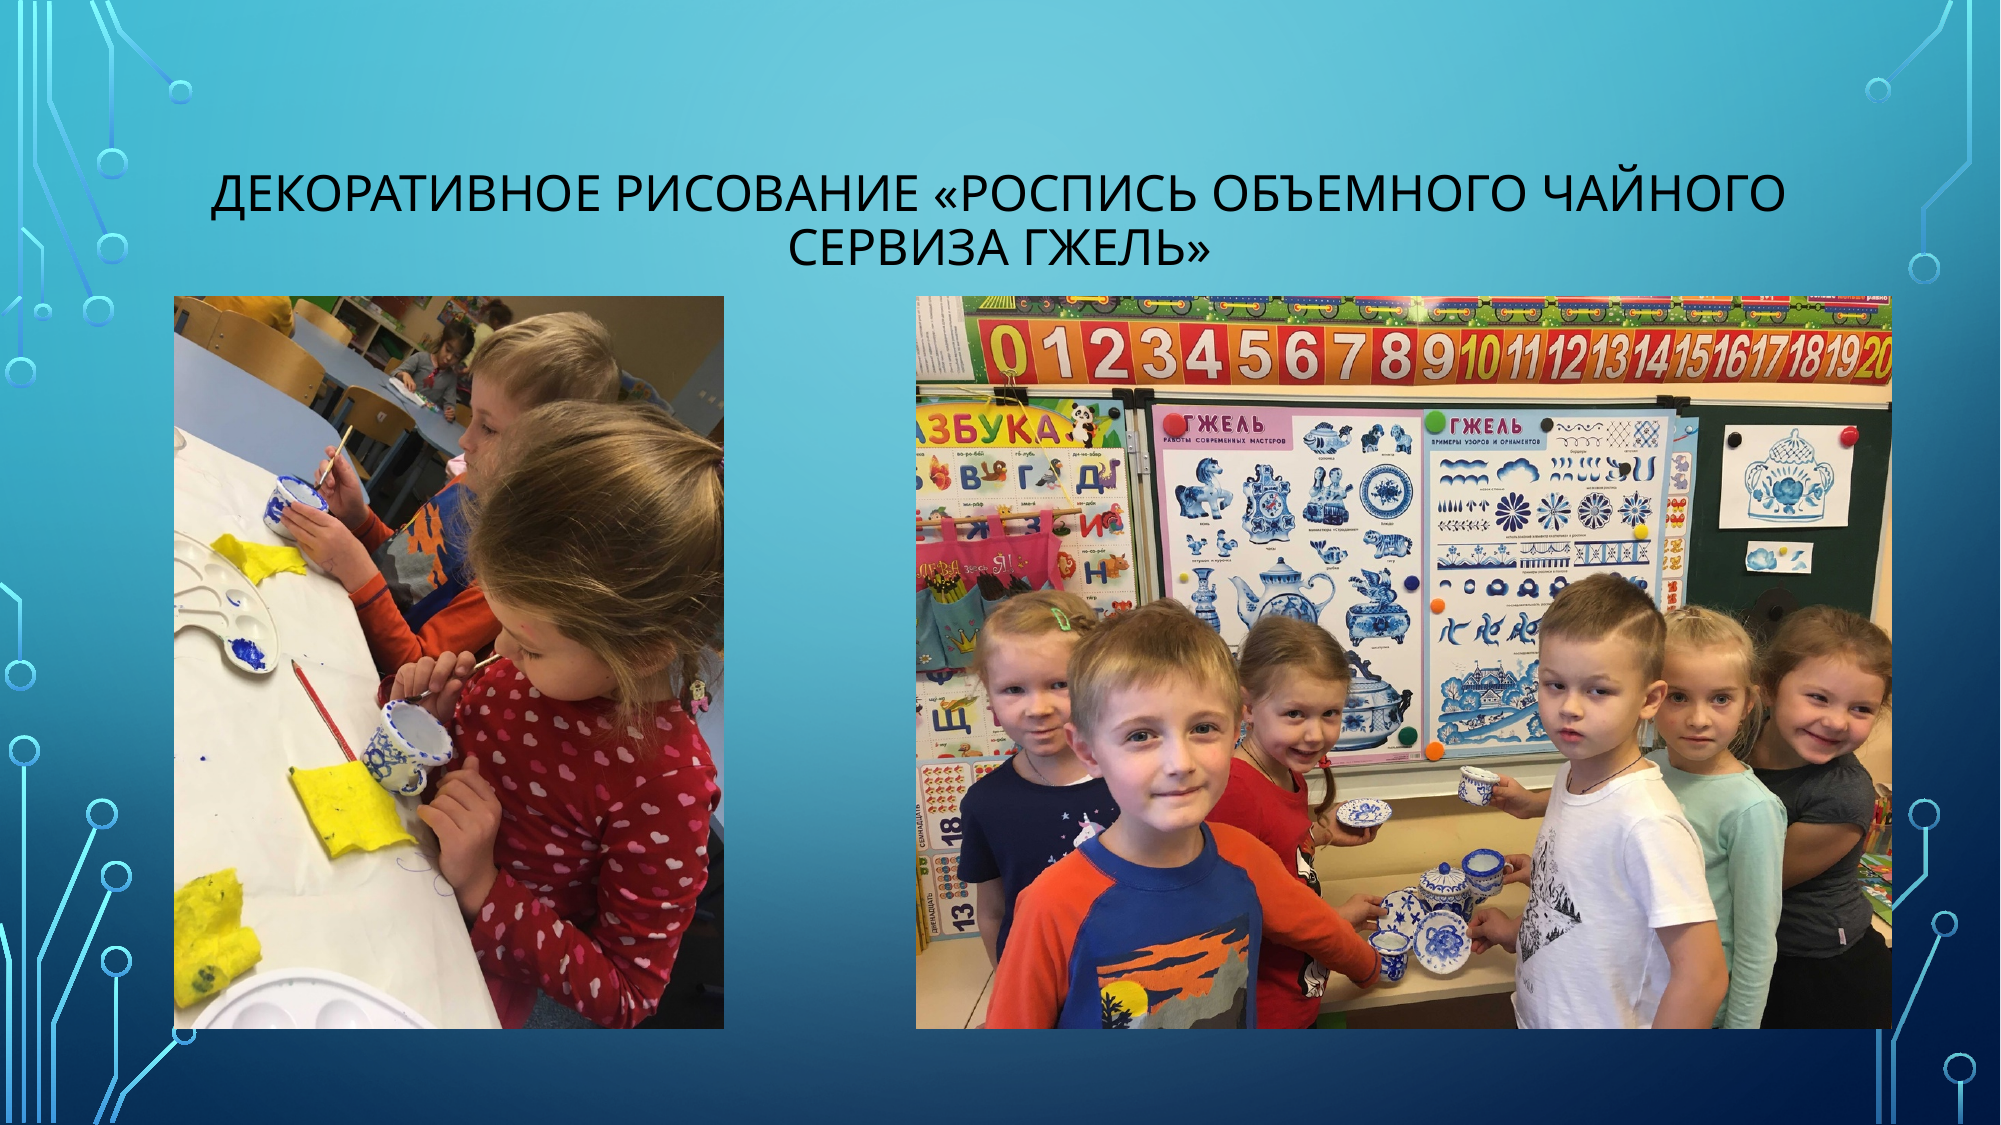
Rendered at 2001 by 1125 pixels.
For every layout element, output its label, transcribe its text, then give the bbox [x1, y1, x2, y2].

picture [916, 296, 1892, 1029]
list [174, 296, 724, 1029]
title Декоративное рисование «Роспись объемного чайного сервиза Гжель» [187, 101, 1813, 344]
